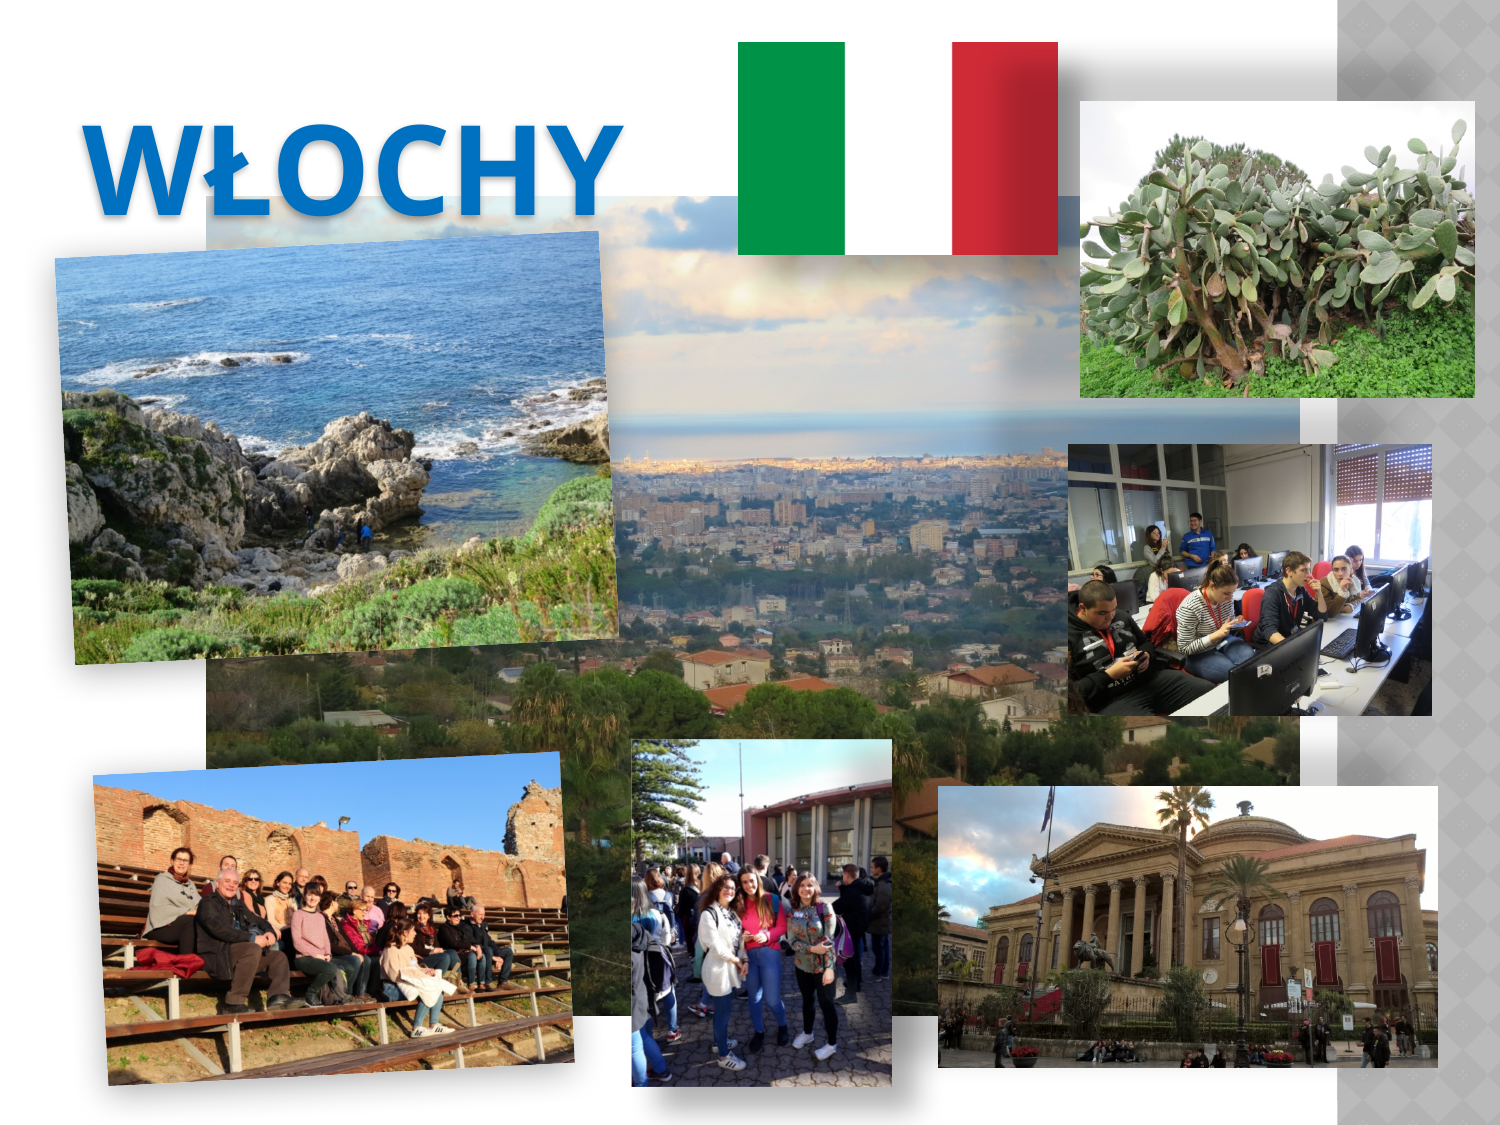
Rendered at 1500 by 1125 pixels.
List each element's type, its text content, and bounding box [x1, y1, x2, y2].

picture [632, 1051, 892, 1087]
picture [109, 1082, 173, 1086]
picture [1080, 101, 1475, 398]
picture [76, 660, 168, 665]
title WŁOCHY [75, 52, 727, 240]
picture [737, 42, 1058, 256]
picture [938, 786, 1438, 1069]
picture [55, 258, 59, 327]
picture [64, 195, 1432, 1075]
